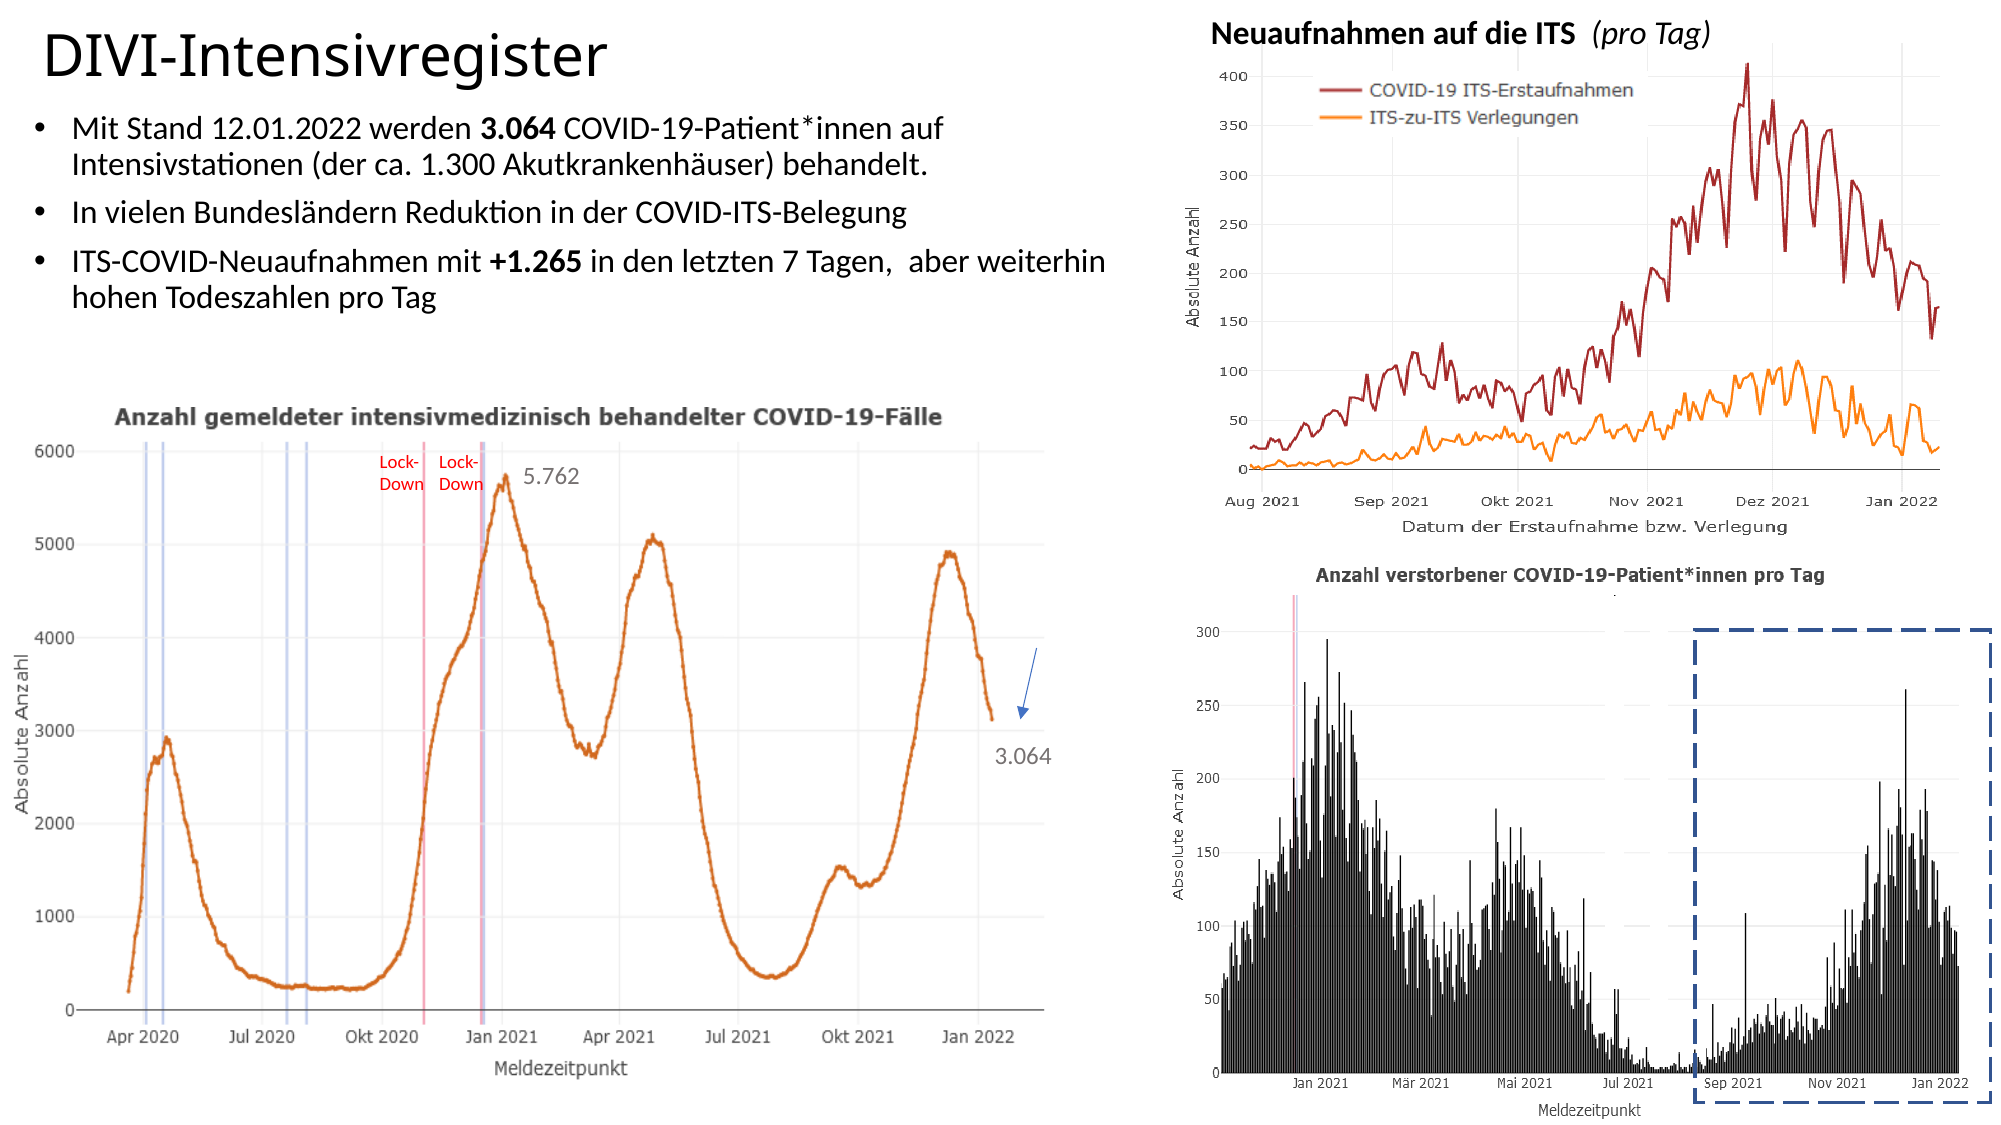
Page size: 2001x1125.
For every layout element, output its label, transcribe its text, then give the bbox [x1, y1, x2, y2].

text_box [1179, 3, 1958, 542]
list Mit Stand 12.01.2022 werden 3.064 COVID-19-Patient*innen auf Intensivstationen (der ca. 1.300 Akutkrankenhäuser) behandelt. In vielen Bundesländern Reduktion in der COVID-ITS-Belegung ITS-COVID-Neuaufnahmen mit +1.265 in den letzten 7 Tagen, aber weiterhin hohen Todeszahlen pro Tag [19, 103, 1127, 311]
title DIVI-Intensivregister [42, 26, 1179, 90]
text_box [1979, 629, 1992, 1103]
picture [1313, 71, 1648, 137]
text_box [1160, 567, 1979, 1121]
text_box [0, 407, 1094, 1081]
